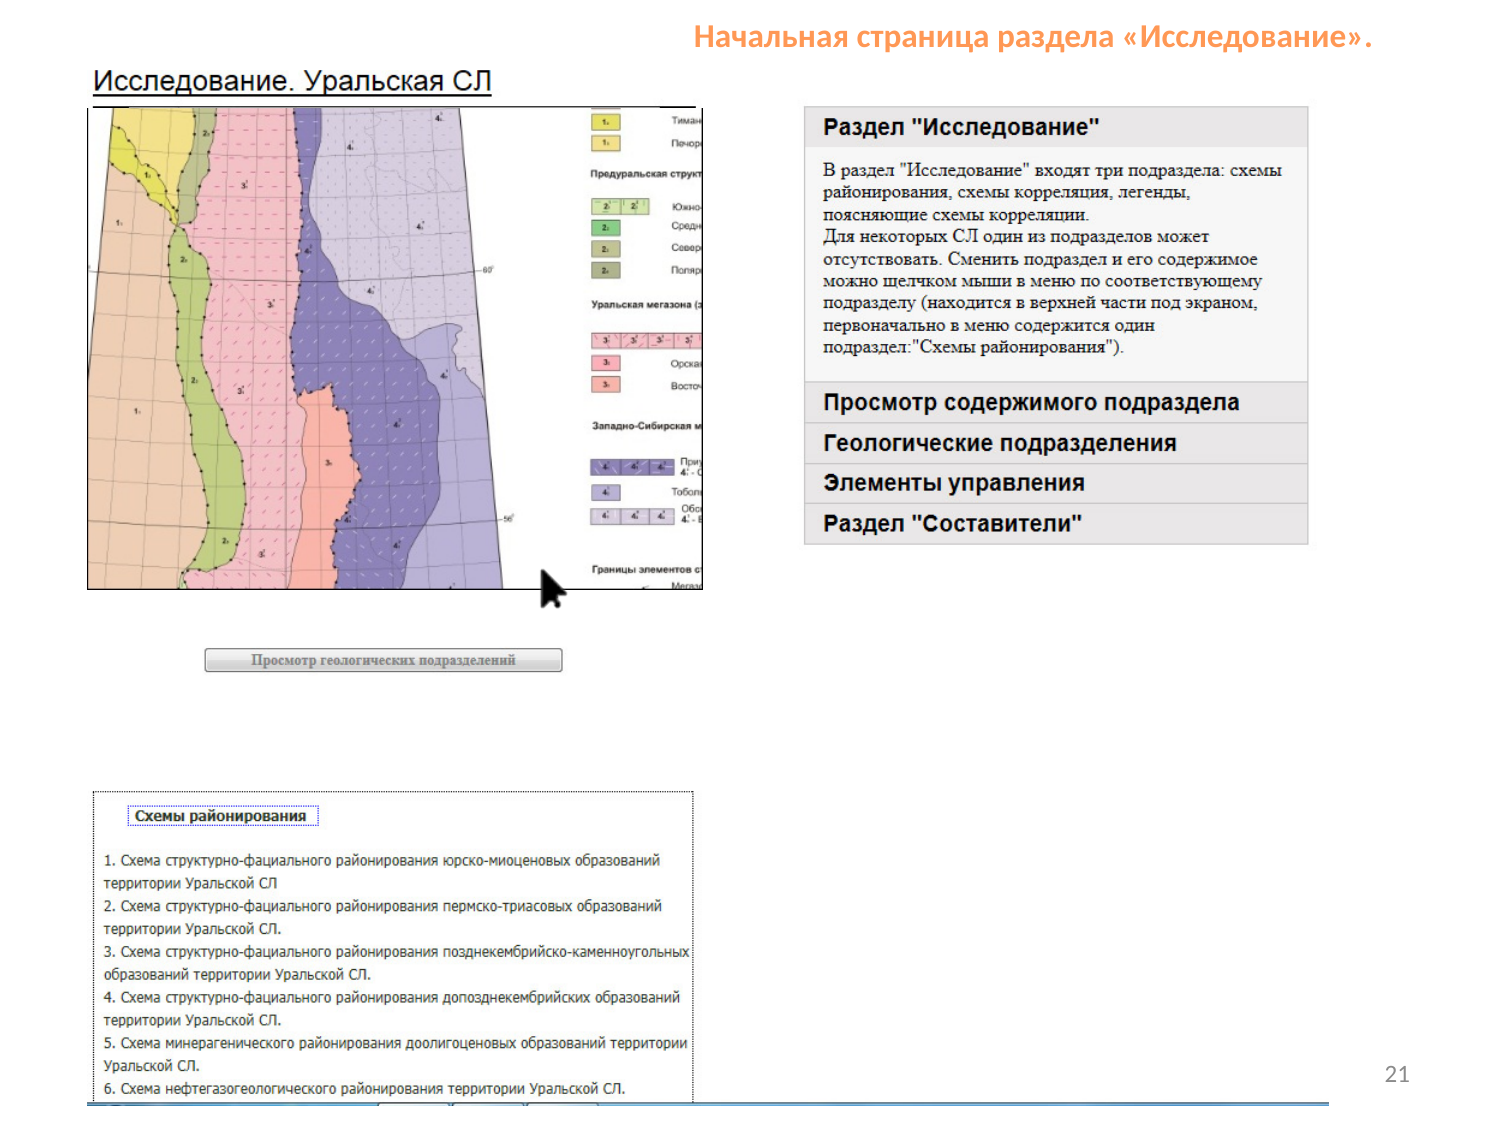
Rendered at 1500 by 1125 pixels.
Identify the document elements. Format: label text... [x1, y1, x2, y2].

slide_number 21 [1332, 1042, 1425, 1103]
picture [87, 51, 1329, 1107]
text_box Начальная страница раздела «Исследование». [679, 7, 1436, 62]
